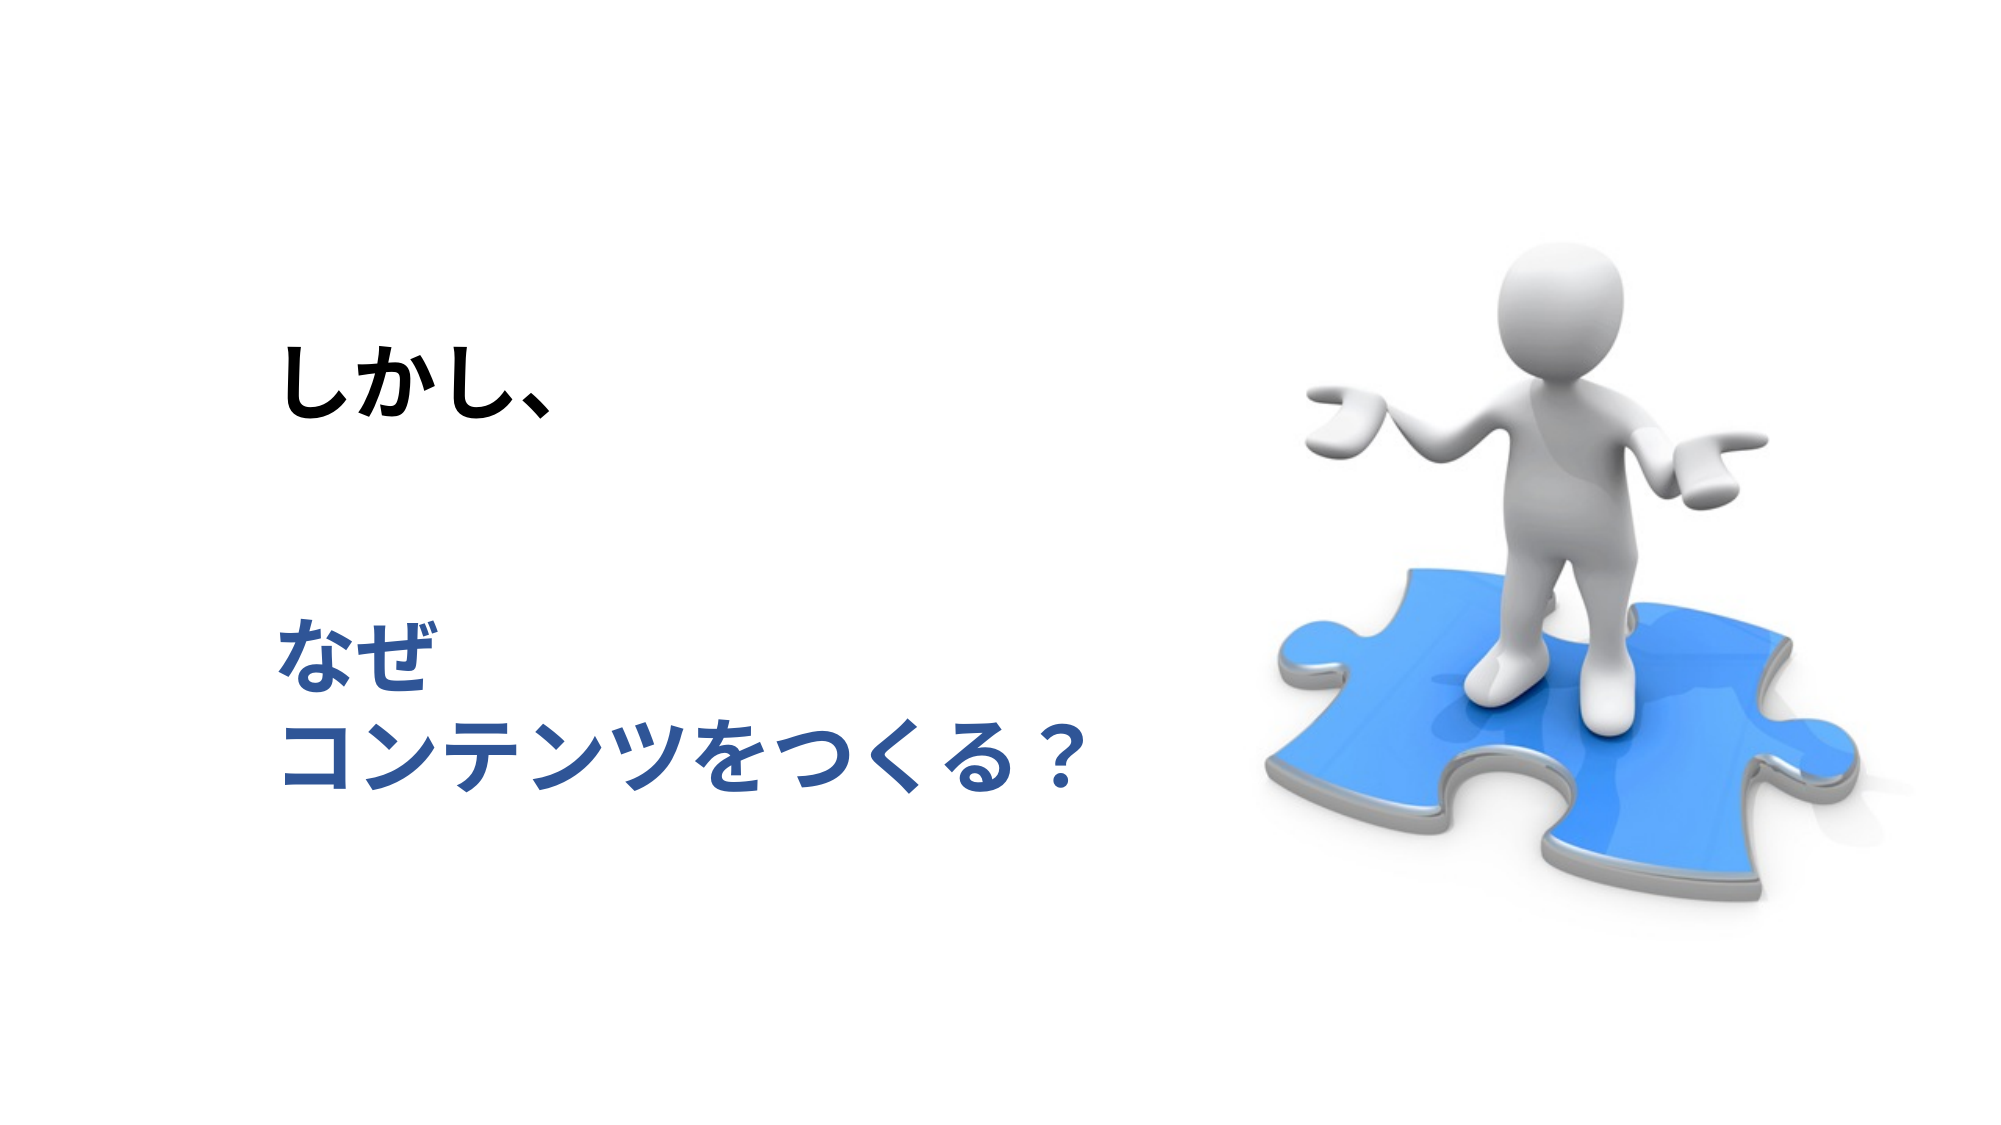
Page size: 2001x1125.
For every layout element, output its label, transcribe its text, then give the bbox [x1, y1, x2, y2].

text_box しかし、 [255, 322, 619, 438]
picture [1169, 196, 1920, 947]
text_box なぜ コンテンツをつくる？ [258, 597, 1120, 812]
